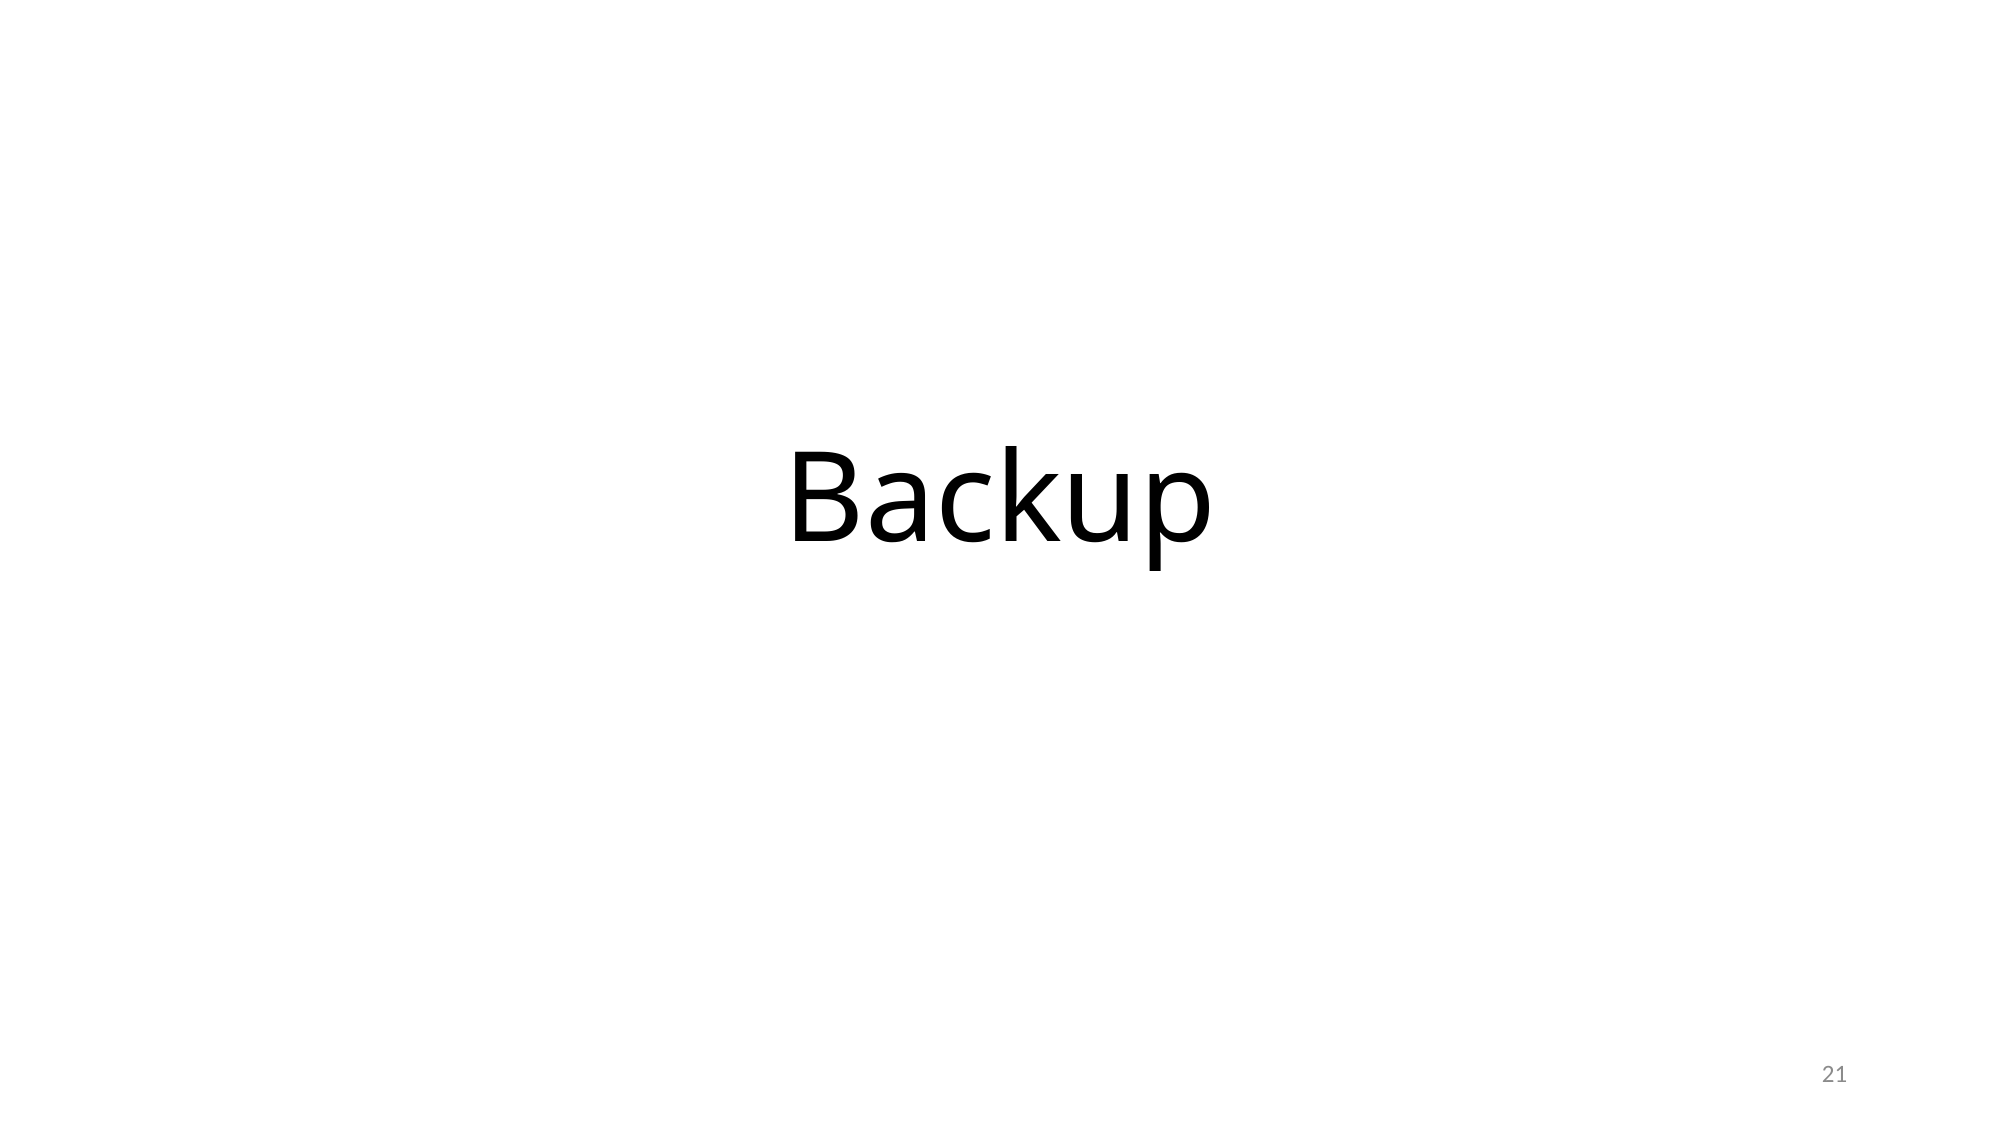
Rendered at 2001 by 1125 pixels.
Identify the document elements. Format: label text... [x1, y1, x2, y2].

slide_number 21 [1412, 1042, 1863, 1103]
title Backup [249, 184, 1750, 576]
